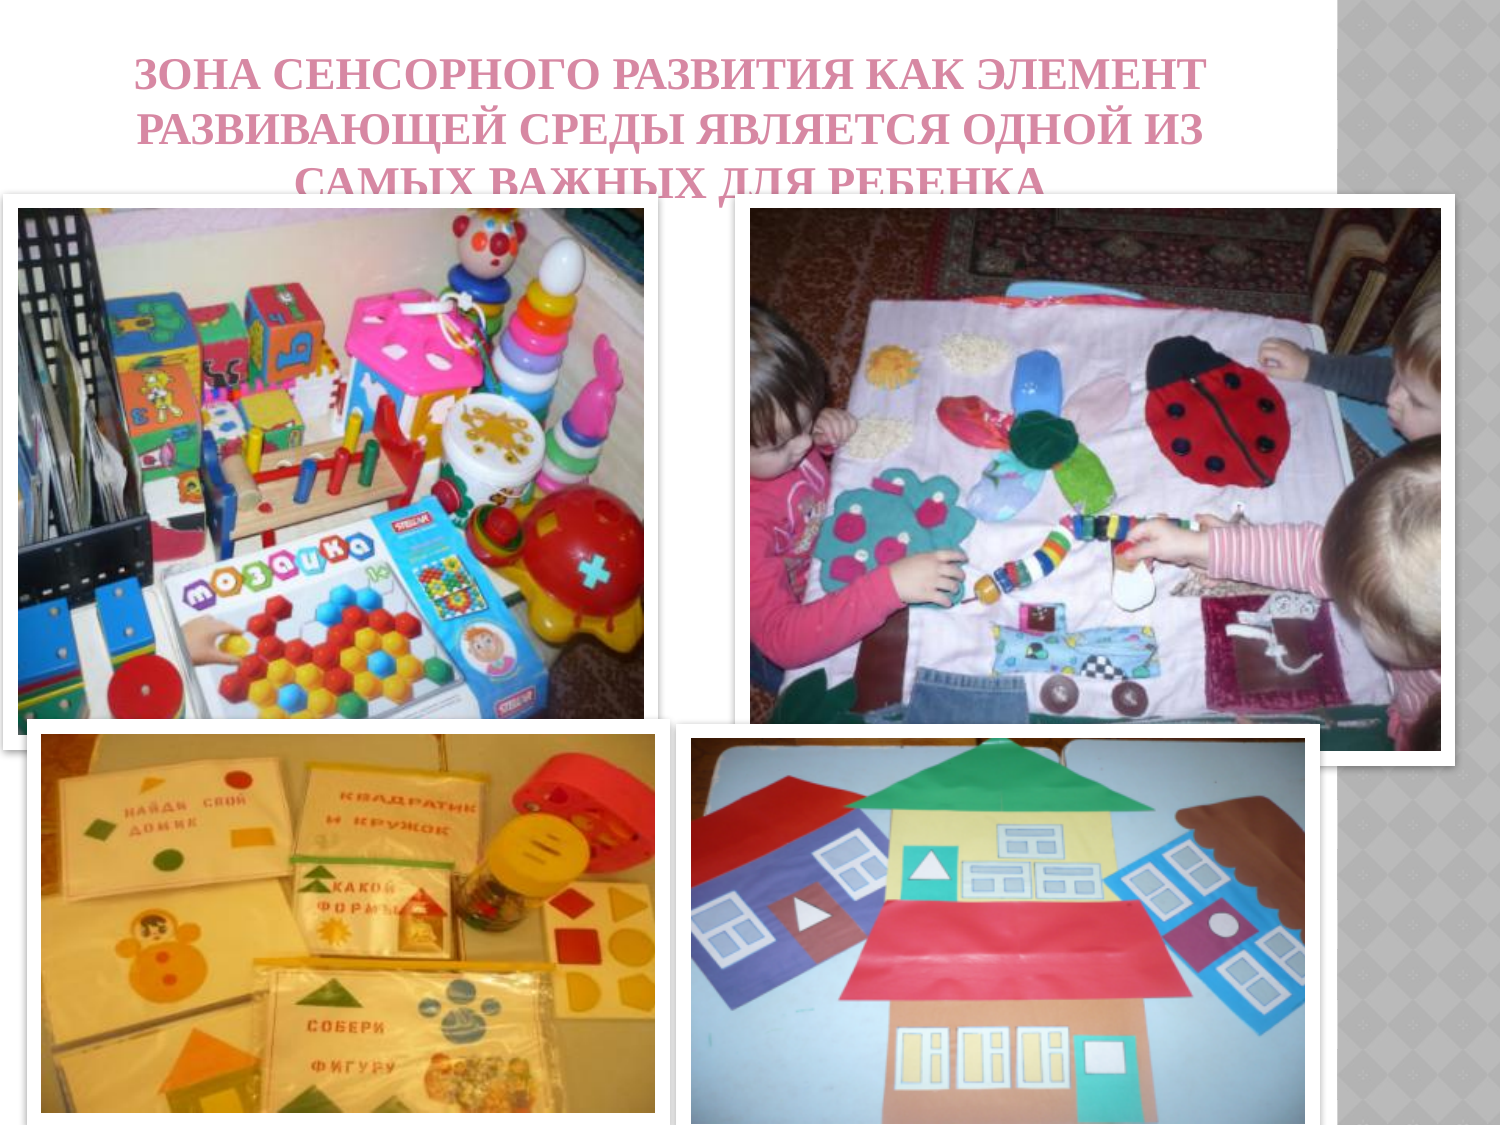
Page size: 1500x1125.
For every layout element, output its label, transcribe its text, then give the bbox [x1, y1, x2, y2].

title Зона сенсорного развития как элемент развивающей среды является одной из самых важных для ребенка [76, 42, 1265, 209]
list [40, 733, 656, 1114]
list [17, 207, 645, 736]
picture [690, 737, 1306, 1125]
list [749, 207, 1442, 752]
